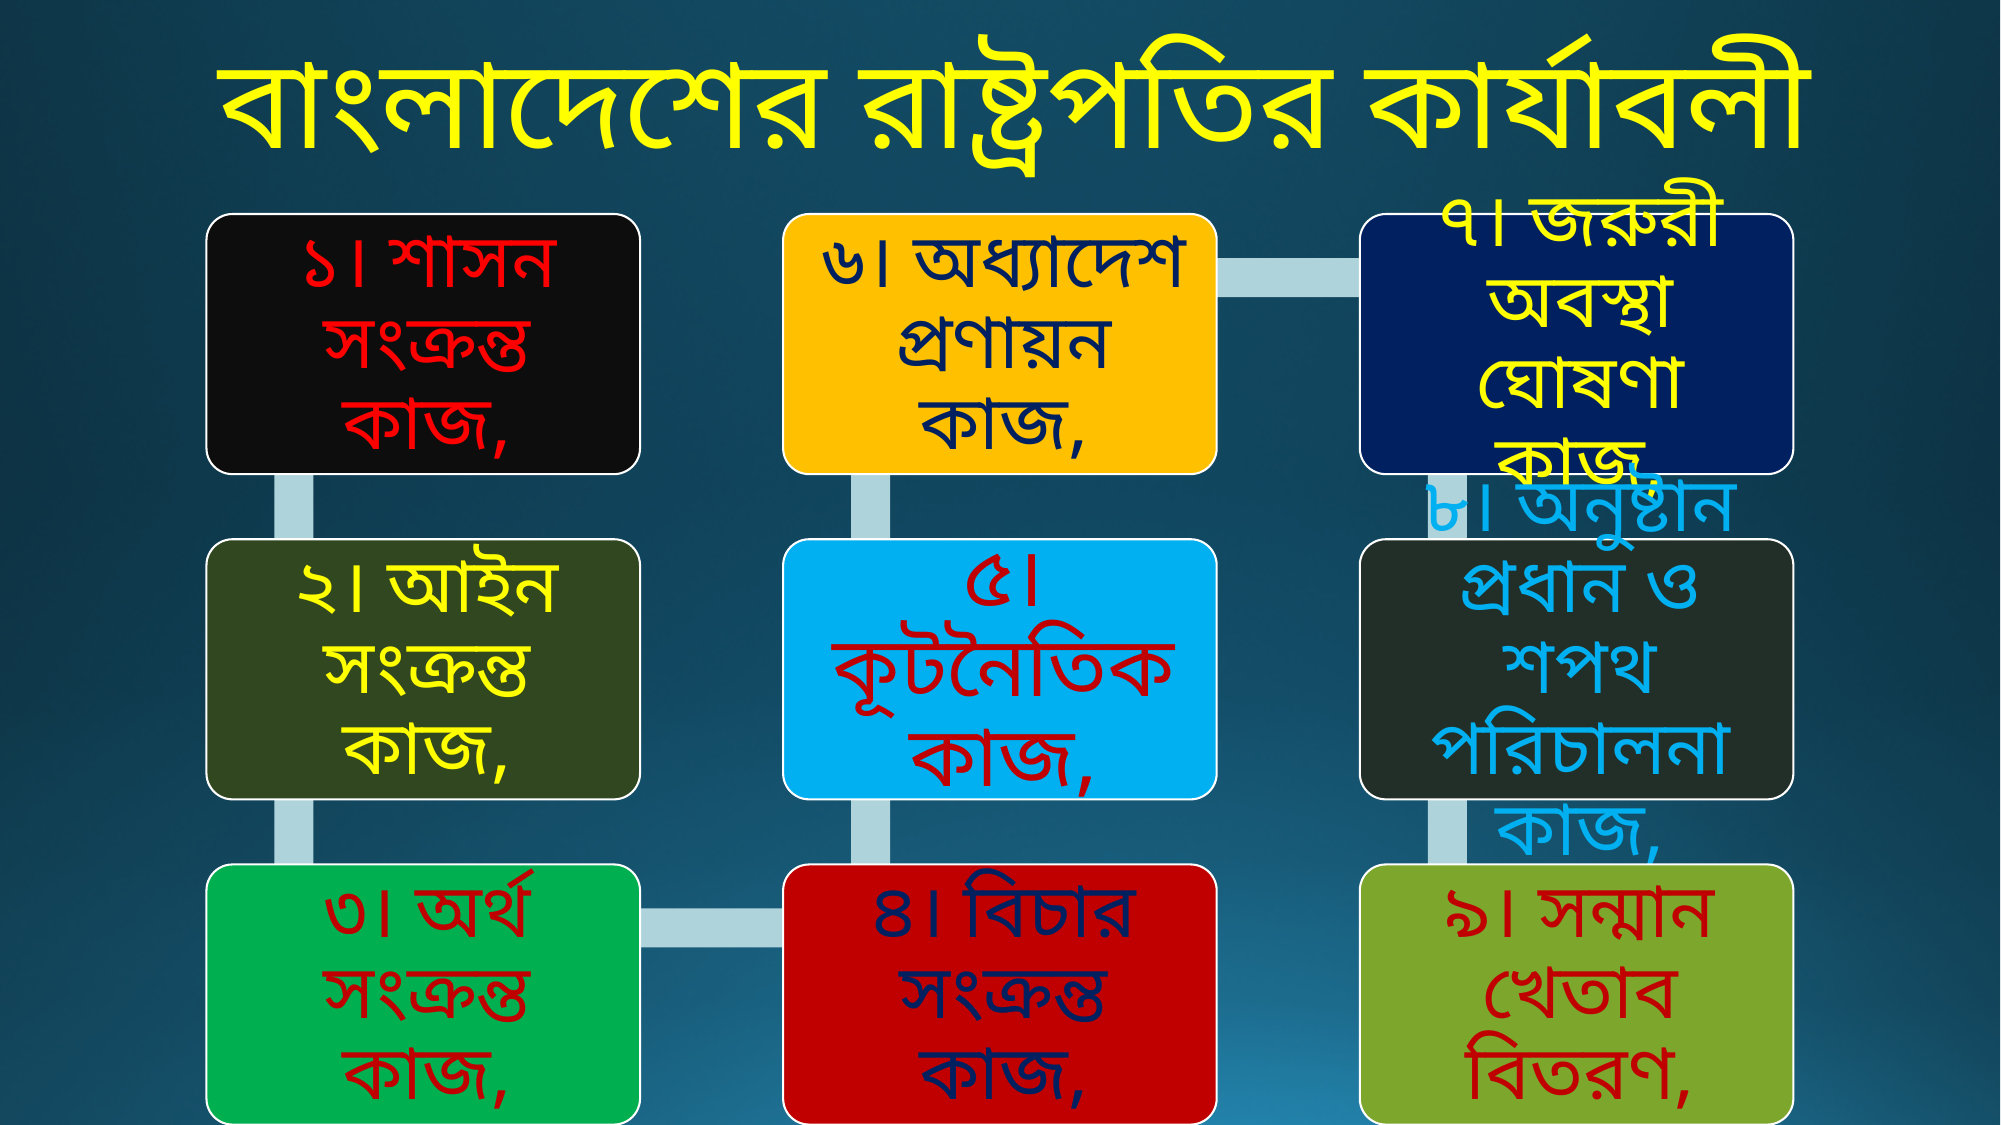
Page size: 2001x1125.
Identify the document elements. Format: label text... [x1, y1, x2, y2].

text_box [0, 213, 2000, 1125]
picture [0, 0, 2001, 1125]
text_box বাংলাদেশের রাষ্ট্রপতির কার্যাবলী সমূহঃ- [95, 15, 1934, 213]
